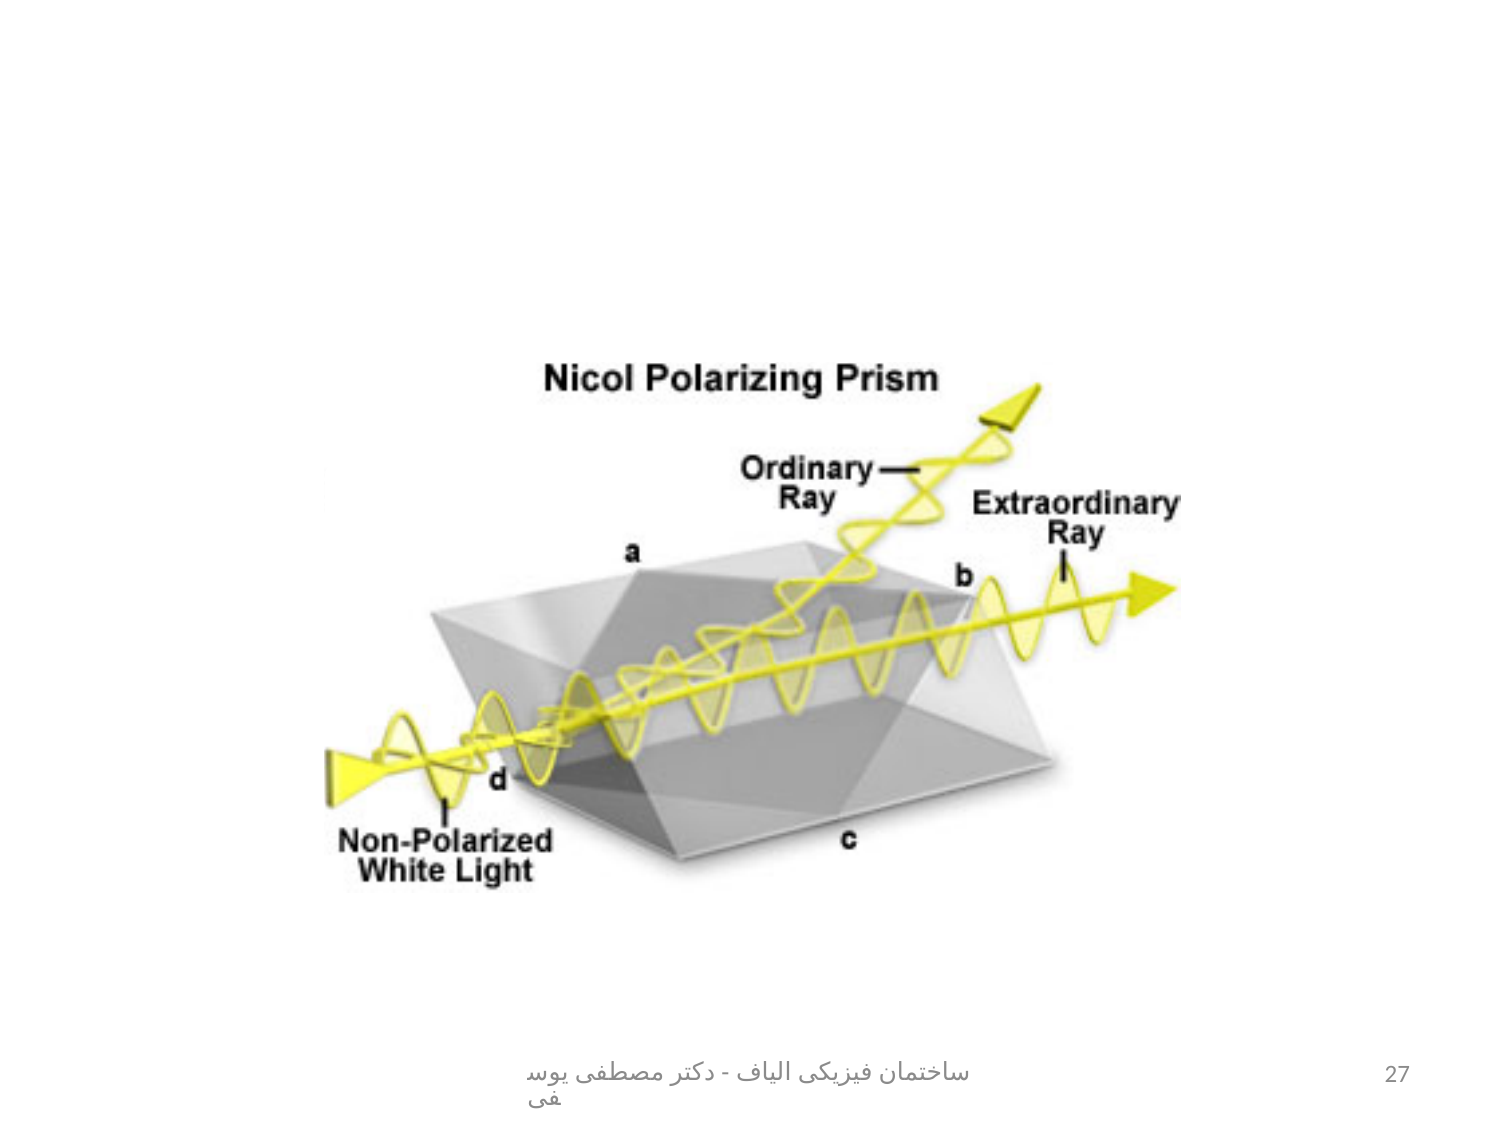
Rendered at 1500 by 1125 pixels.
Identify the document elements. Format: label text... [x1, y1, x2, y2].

picture [324, 362, 1182, 893]
footer ساختمان فیزیکی الیاف - دکتر مصطفی یوسفی [512, 1042, 988, 1103]
slide_number 27 [1074, 1042, 1425, 1103]
